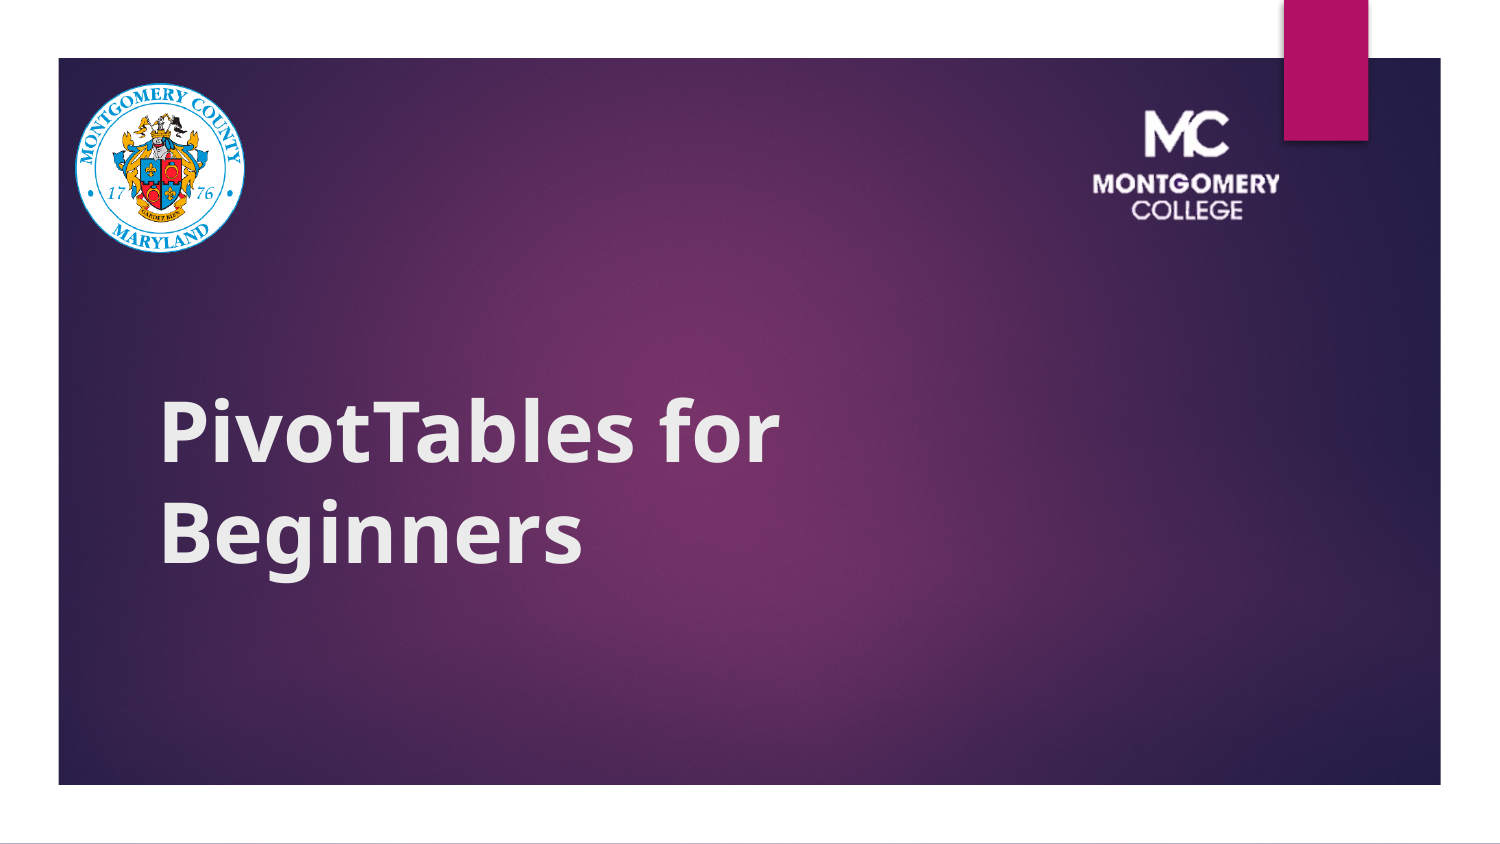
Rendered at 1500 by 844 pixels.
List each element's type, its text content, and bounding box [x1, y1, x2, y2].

title PivotTables for Beginners [142, 258, 1228, 588]
picture [75, 83, 245, 253]
picture [1087, 70, 1285, 268]
